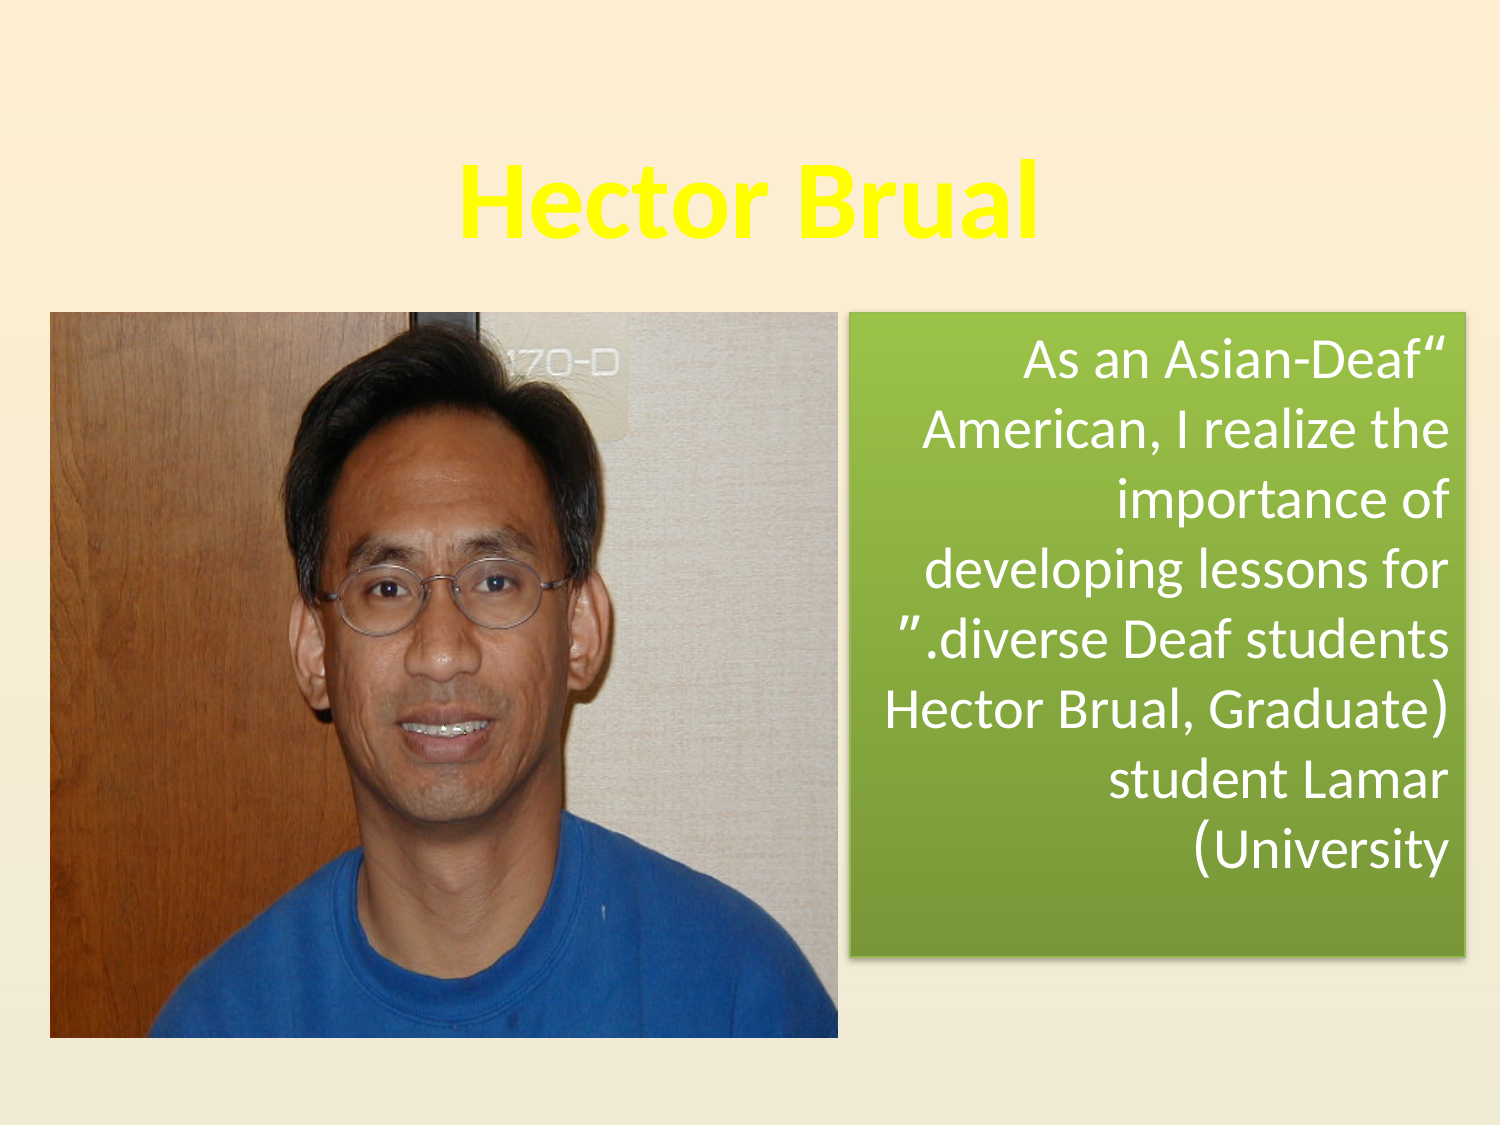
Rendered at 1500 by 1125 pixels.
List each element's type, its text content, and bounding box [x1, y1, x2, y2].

title Hector Brual [112, 99, 1388, 288]
text_box “As an Asian-Deaf American, I realize the importance of developing lessons for diverse Deaf students.” (Hector Brual, Graduate student Lamar University) [849, 312, 1466, 958]
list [49, 312, 838, 1038]
